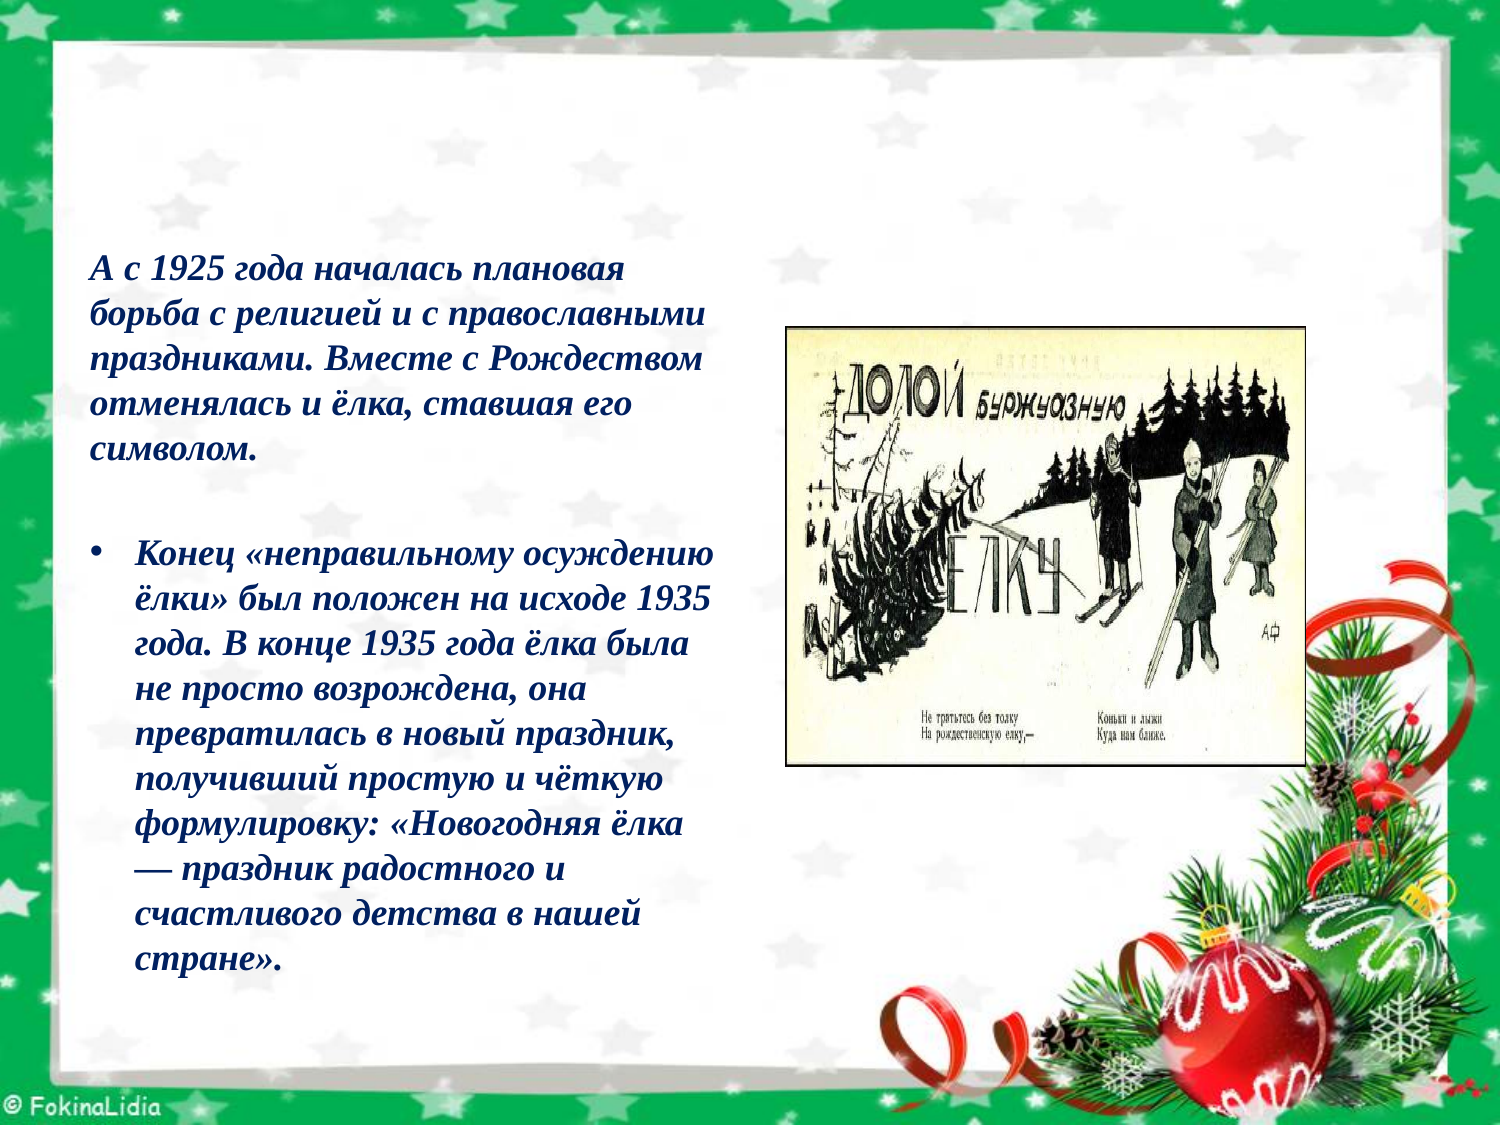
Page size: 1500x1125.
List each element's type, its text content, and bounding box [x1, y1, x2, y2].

picture [0, 0, 1500, 1125]
list А с 1925 года началась плановая борьба с религией и с православными праздниками. Вместе с Рождеством отменялась и ёлка, ставшая его символом. Конец «неправильному осуждению ёлки» был положен на исходе 1935 года. В конце 1935 года ёлка была не просто возрождена, она превратилась в новый праздник, получивший простую и чёткую формулировку: «Новогодняя ёлка — праздник радостного и счастливого детства в нашей стране». [75, 78, 738, 1005]
